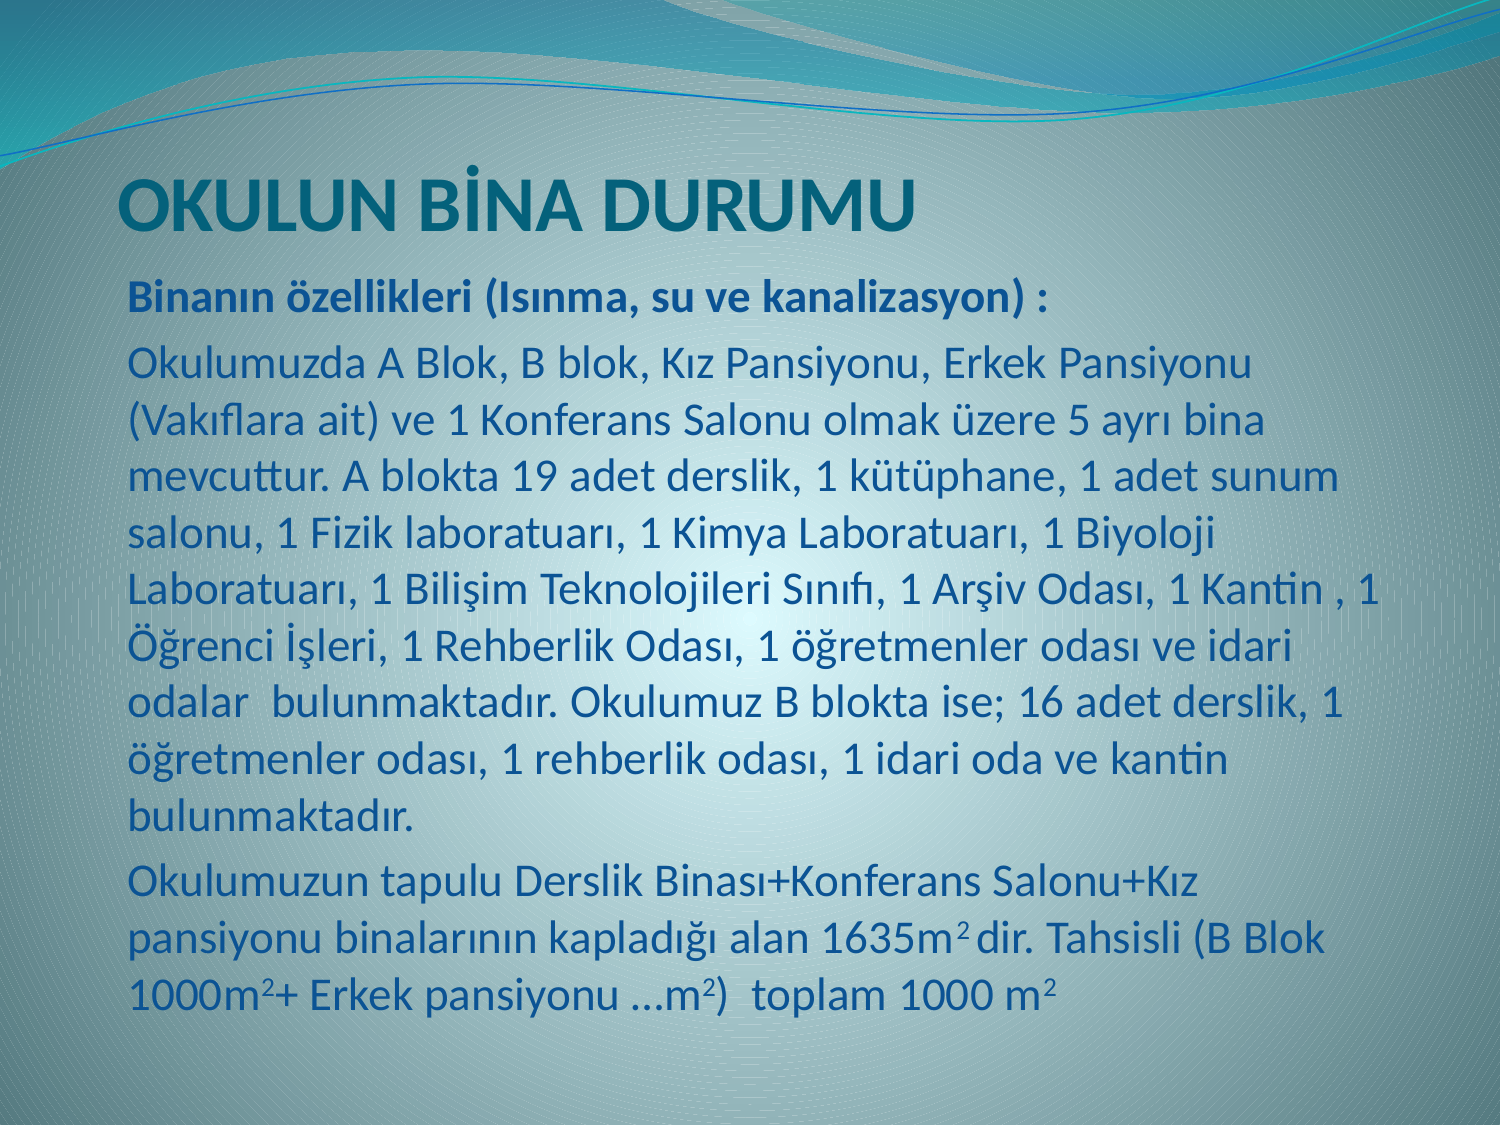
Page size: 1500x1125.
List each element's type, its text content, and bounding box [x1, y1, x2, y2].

title OKULUN BİNA DURUMU [117, 140, 1468, 248]
list Binanın özellikleri (Isınma, su ve kanalizasyon) : Okulumuzda A Blok, B blok, Kız Pansiyonu, Erkek Pansiyonu (Vakıflara ait) ve 1 Konferans Salonu olmak üzere 5 ayrı bina mevcuttur. A blokta 19 adet derslik, 1 kütüphane, 1 adet sunum salonu, 1 Fizik laboratuarı, 1 Kimya Laboratuarı, 1 Biyoloji Laboratuarı, 1 Bilişim Teknolojileri Sınıfı, 1 Arşiv Odası, 1 Kantin , 1 Öğrenci İşleri, 1 Rehberlik Odası, 1 öğretmenler odası ve idari odalar bulunmaktadır. Okulumuz B blokta ise; 16 adet derslik, 1 öğretmenler odası, 1 rehberlik odası, 1 idari oda ve kantin bulunmaktadır. Okulumuzun tapulu Derslik Binası+Konferans Salonu+Kız pansiyonu binalarının kapladığı alan 1635m2 dir. Tahsisli (B Blok 1000m2+ Erkek pansiyonu …m2) toplam 1000 m2 [70, 257, 1407, 1032]
